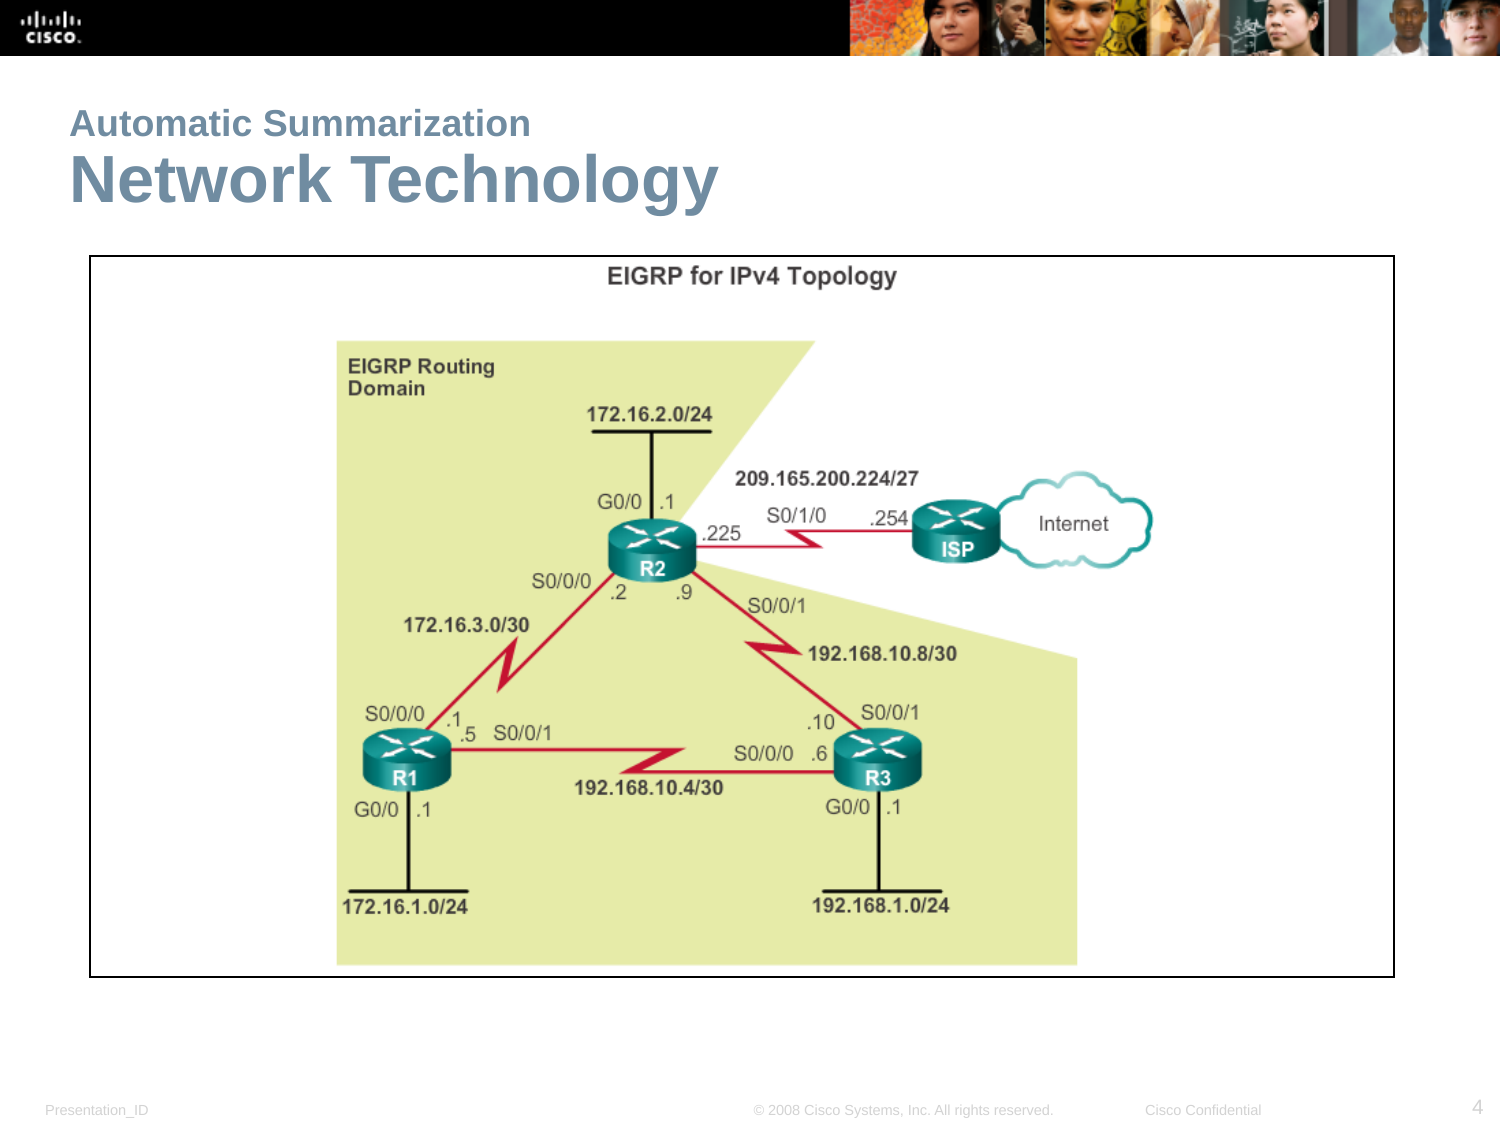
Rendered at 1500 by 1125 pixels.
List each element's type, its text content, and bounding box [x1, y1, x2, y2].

title Automatic Summarization Network Technology [55, 80, 1444, 224]
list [90, 256, 1394, 977]
picture [0, 0, 1500, 56]
